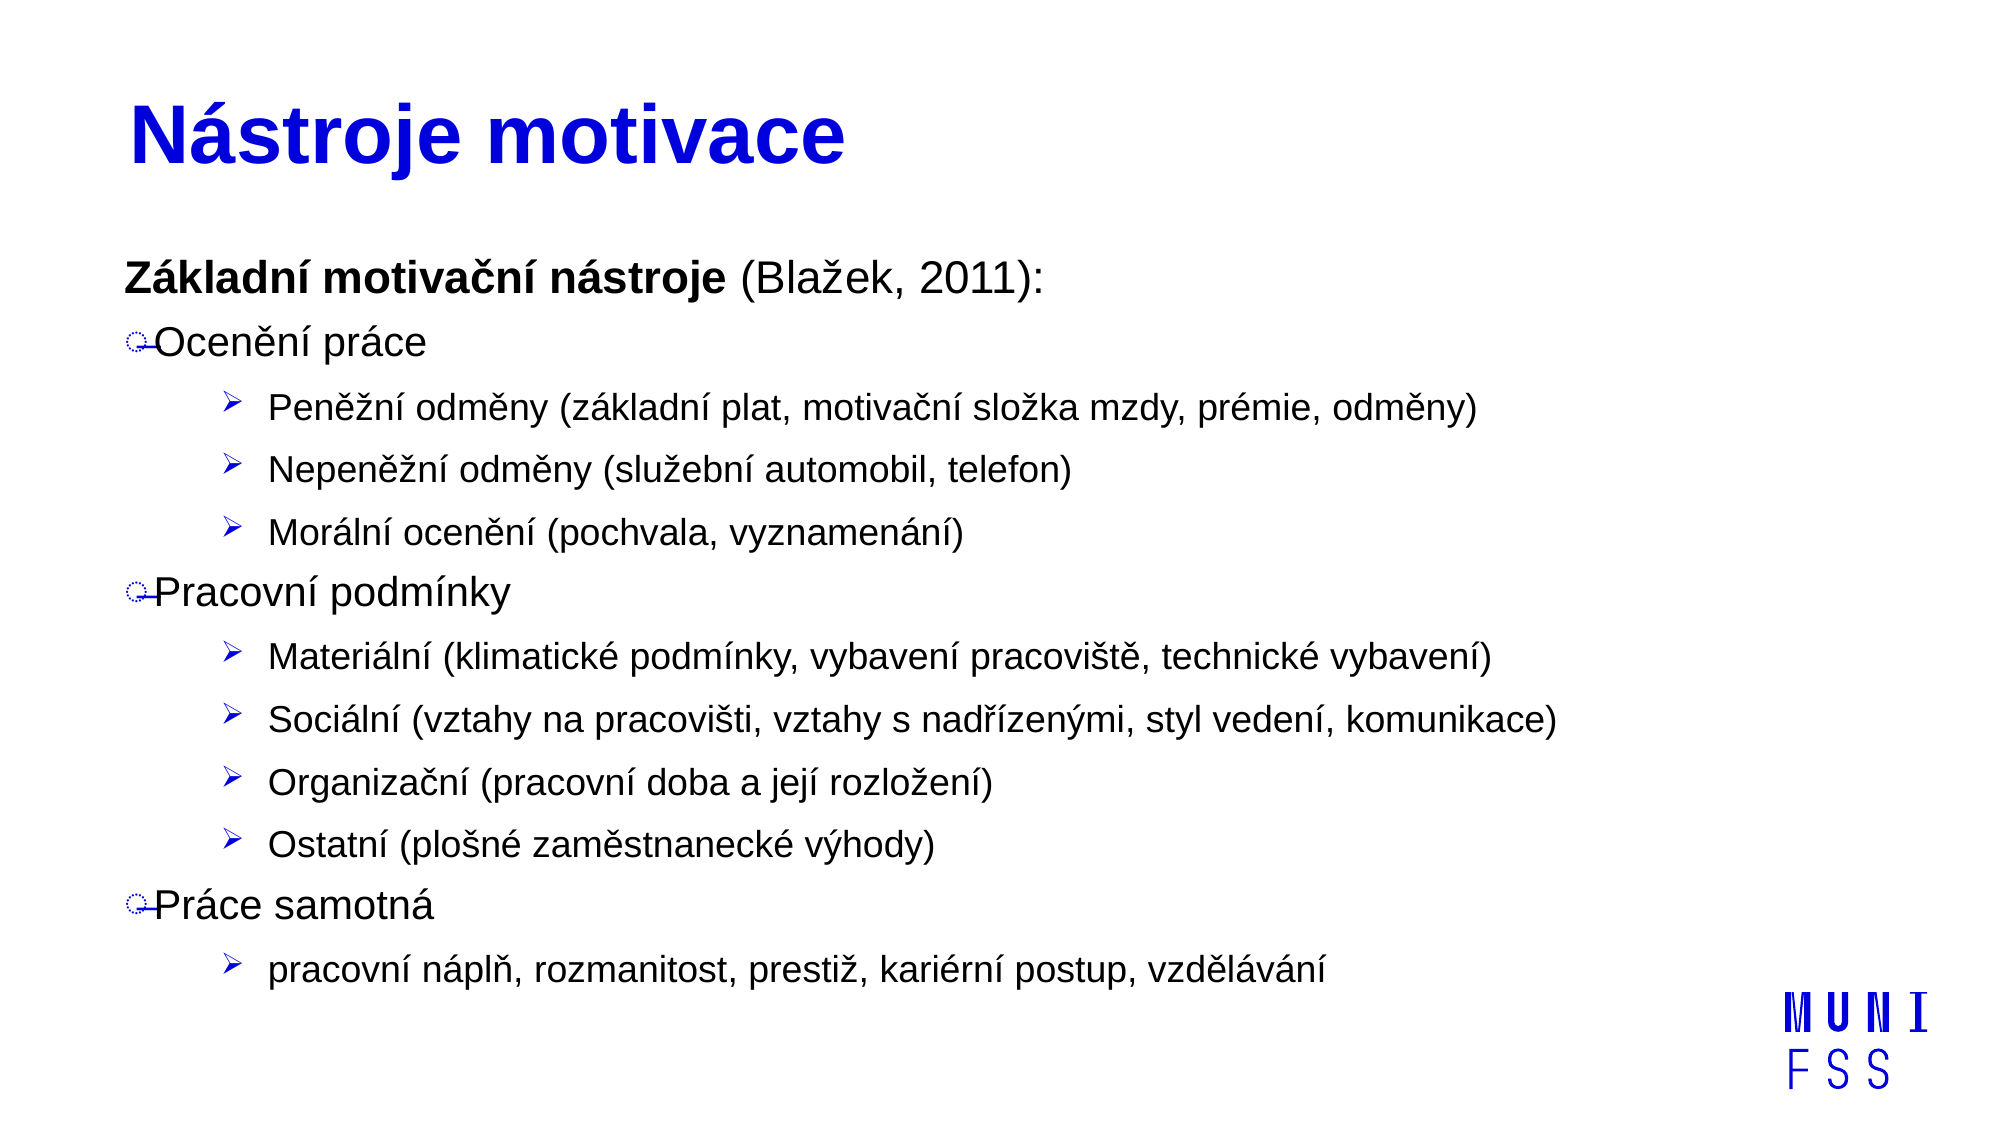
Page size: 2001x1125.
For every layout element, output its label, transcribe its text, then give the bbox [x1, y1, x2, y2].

title Nástroje motivace [118, 118, 1883, 193]
list Základní motivační nástroje (Blažek, 2011): Ocenění práce Peněžní odměny (základní plat, motivační složka mzdy, prémie, odměny) Nepeněžní odměny (služební automobil, telefon) Morální ocenění (pochvala, vyznamenání) Pracovní podmínky Materiální (klimatické podmínky, vybavení pracoviště, technické vybavení) Sociální (vztahy na pracovišti, vztahy s nadřízenými, styl vedení, komunikace) Organizační (pracovní doba a její rozložení) Ostatní (plošné zaměstnanecké výhody) Práce samotná pracovní náplň, rozmanitost, prestiž, kariérní postup, vzdělávání [70, 240, 1930, 920]
